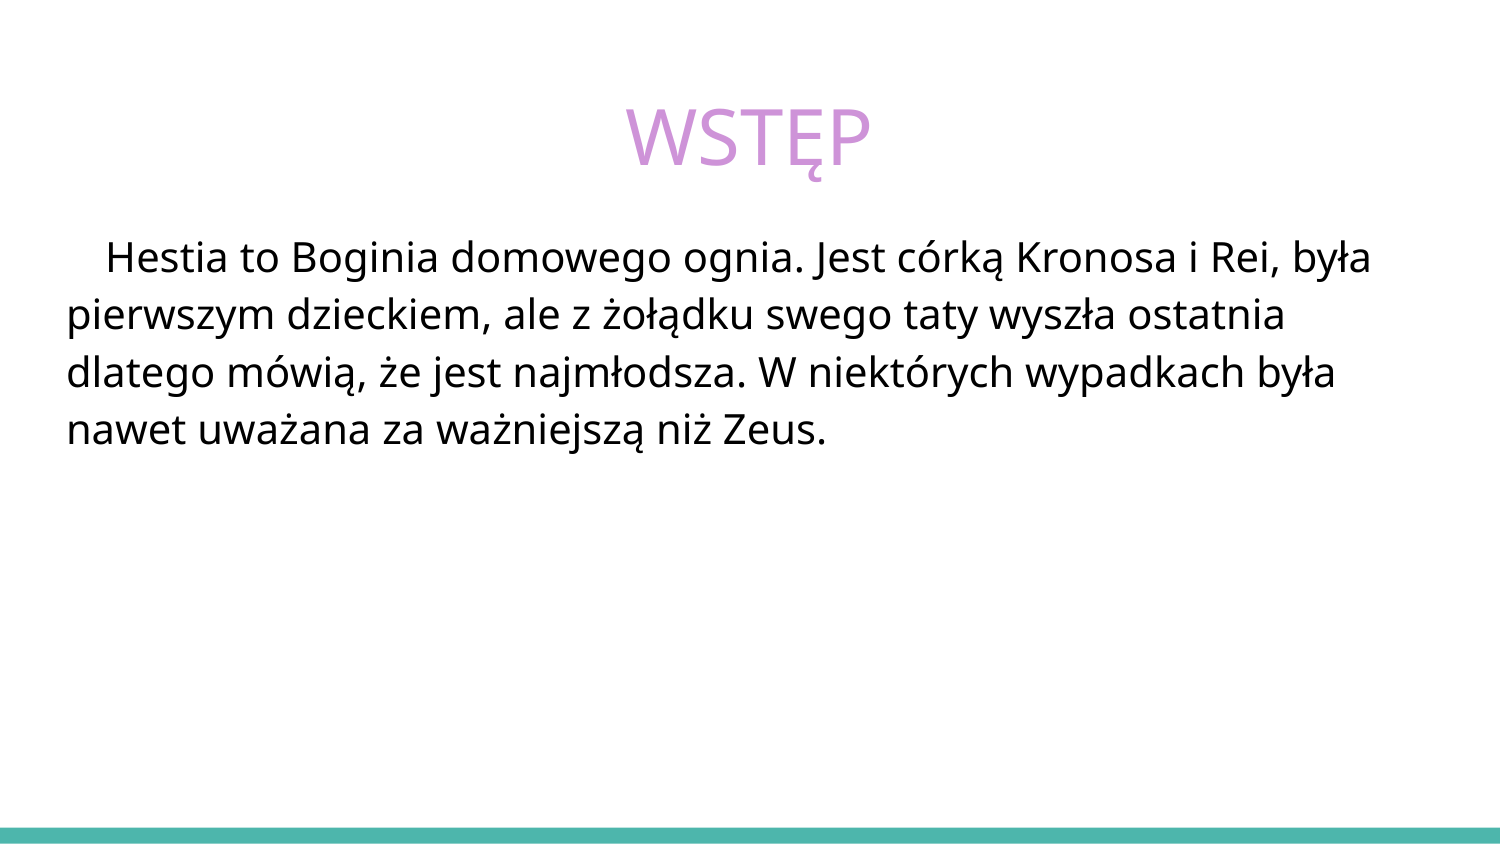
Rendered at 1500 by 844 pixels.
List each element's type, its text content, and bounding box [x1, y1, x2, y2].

list Hestia to Boginia domowego ognia. Jest córką Kronosa i Rei, była pierwszym dzieckiem, ale z żołądku swego taty wyszła ostatnia dlatego mówią, że jest najmłodsza. W niektórych wypadkach była nawet uważana za ważniejszą niż Zeus. [51, 207, 1449, 750]
title WSTĘP [51, 72, 1449, 189]
